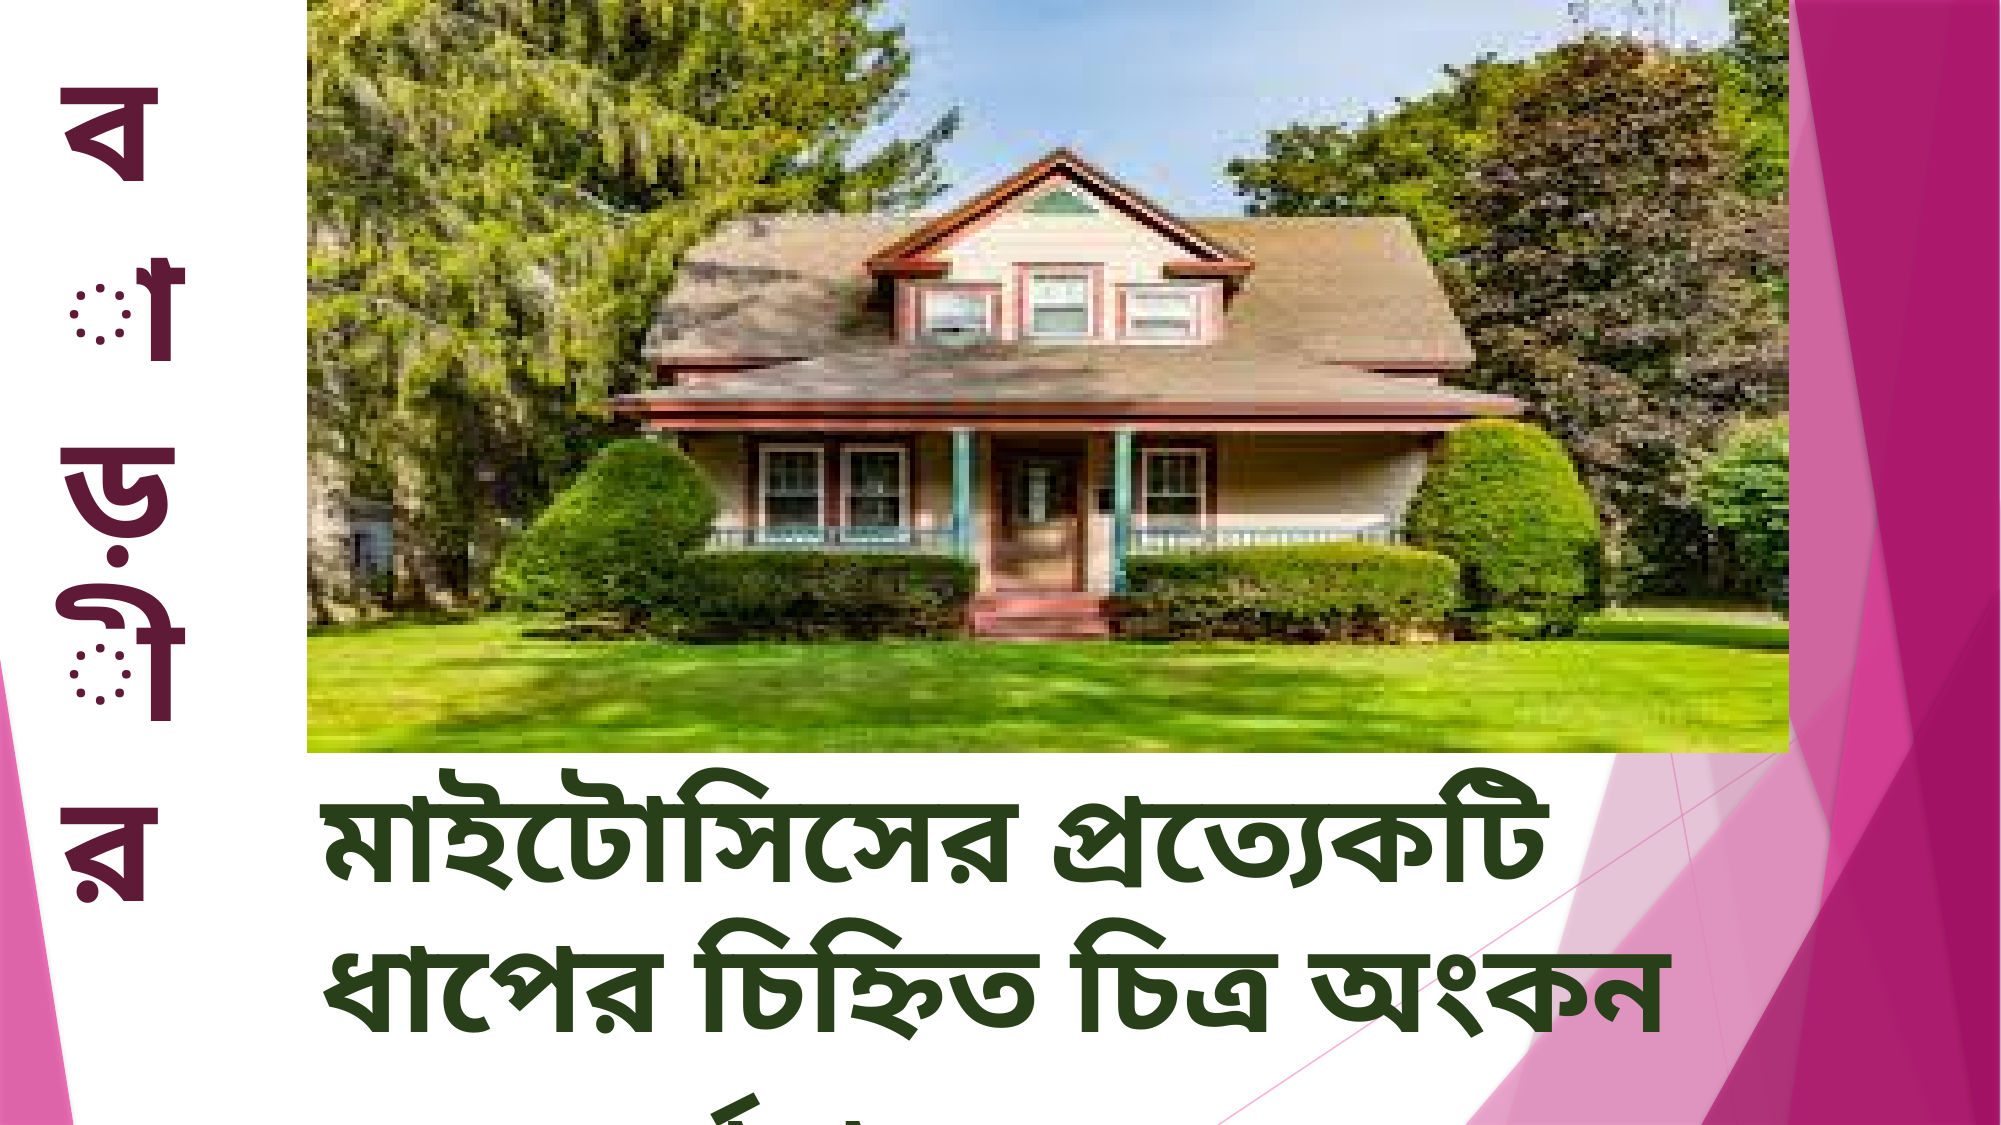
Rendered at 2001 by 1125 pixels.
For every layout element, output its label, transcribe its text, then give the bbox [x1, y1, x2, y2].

text_box বাড়ীর কাজ [47, 23, 103, 1125]
text_box মাইটোসিসের প্রত্যেকটি ধাপের চিহ্নিত চিত্র অংকন করে বর্ণনা করতে হবে। [306, 749, 1927, 1125]
picture [306, 0, 1789, 754]
